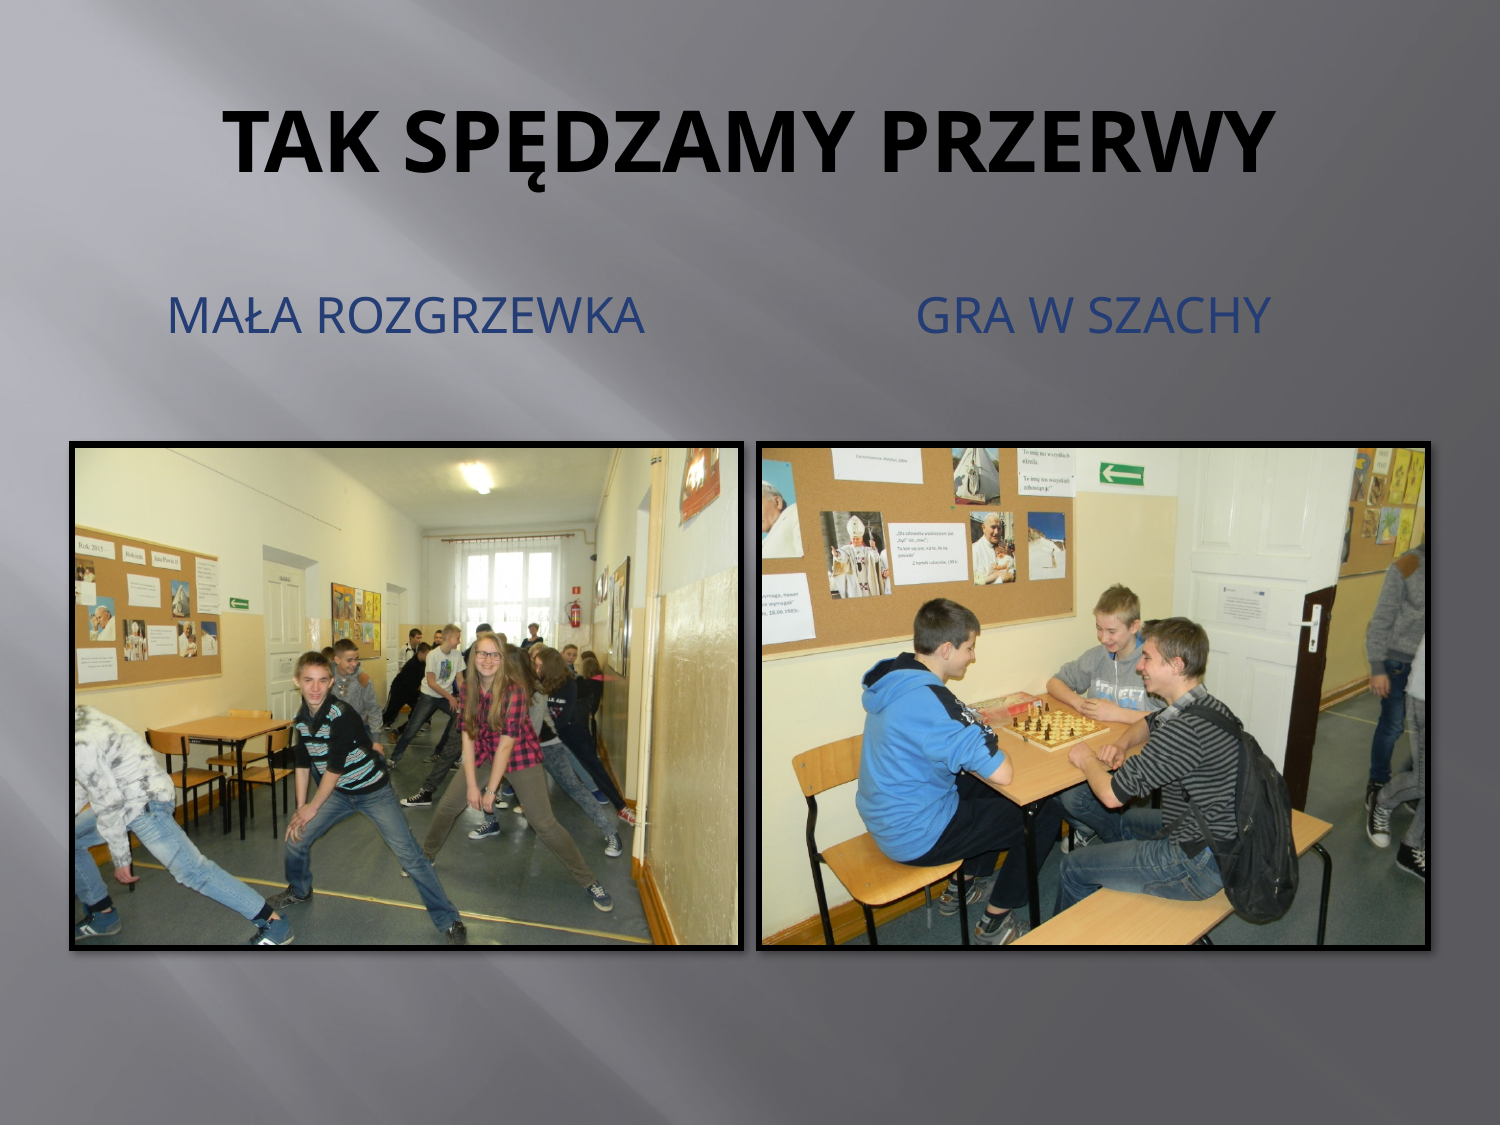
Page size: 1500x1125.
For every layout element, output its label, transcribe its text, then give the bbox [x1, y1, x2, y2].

title TAK SPĘDZAMY PRZERWY [75, 44, 1425, 233]
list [74, 447, 738, 945]
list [761, 447, 1426, 945]
list MAŁA ROZGRZEWKA [75, 251, 738, 375]
list GRA W SZACHY [761, 251, 1425, 375]
